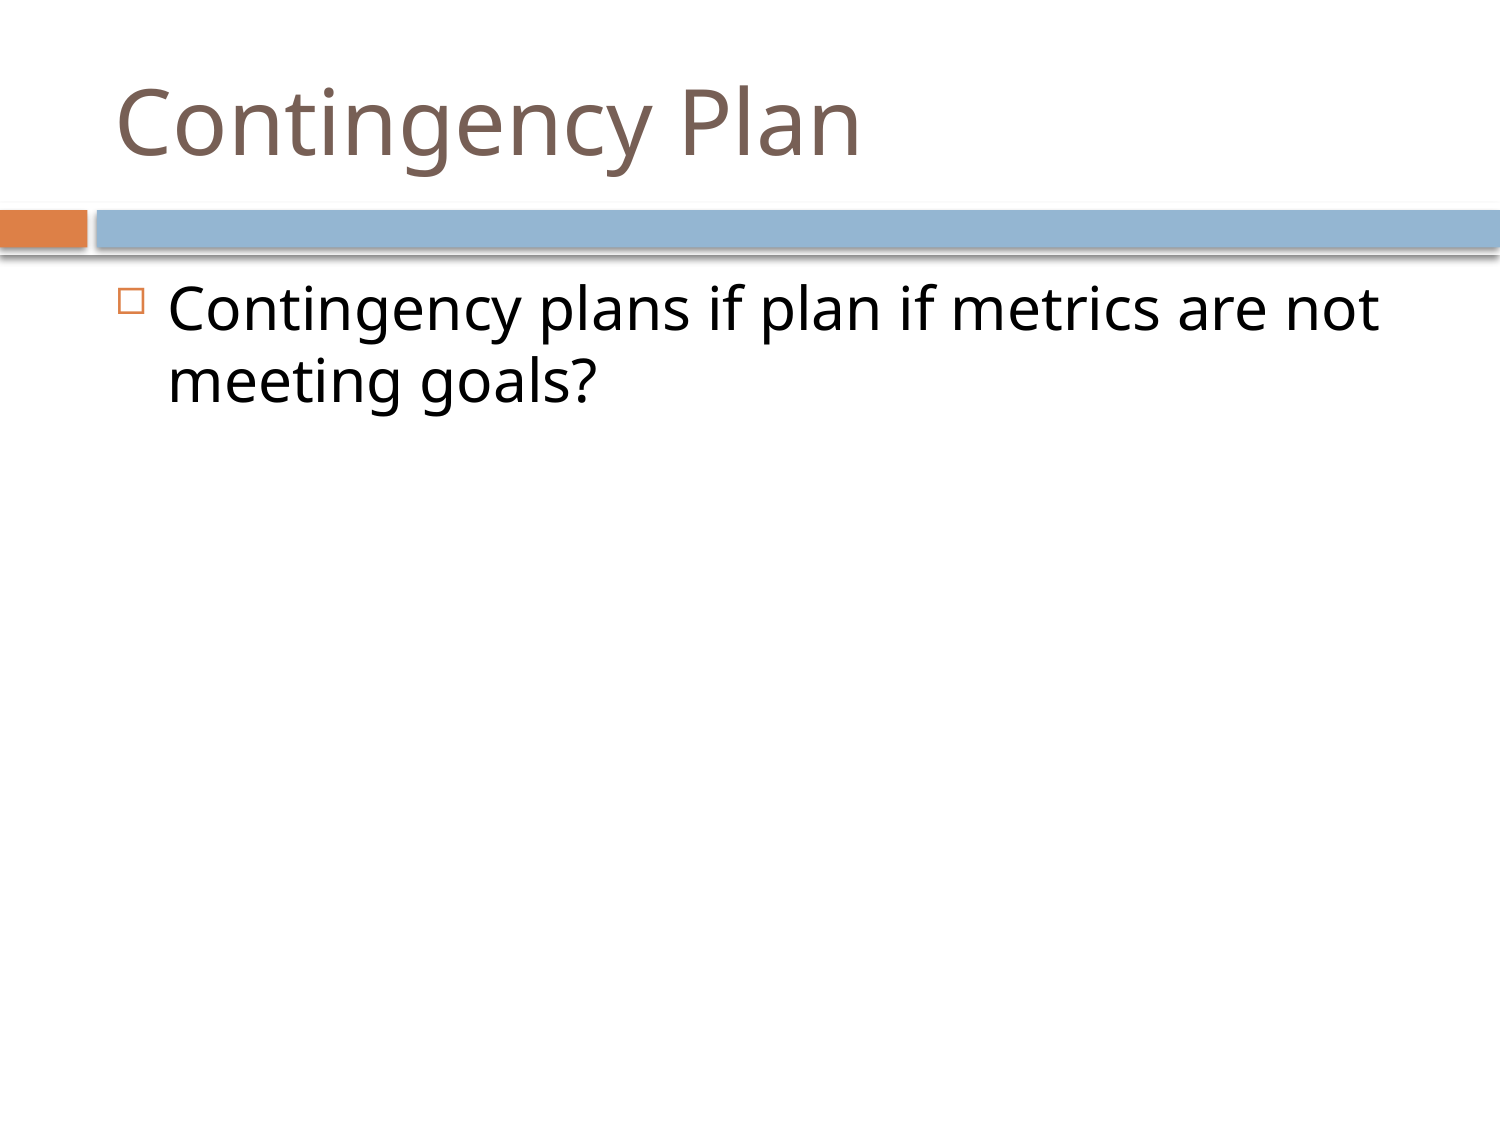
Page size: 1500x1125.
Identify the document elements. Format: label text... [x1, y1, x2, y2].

title Contingency Plan [99, 37, 1438, 200]
list Contingency plans if plan if metrics are not meeting goals? [100, 262, 1438, 1005]
